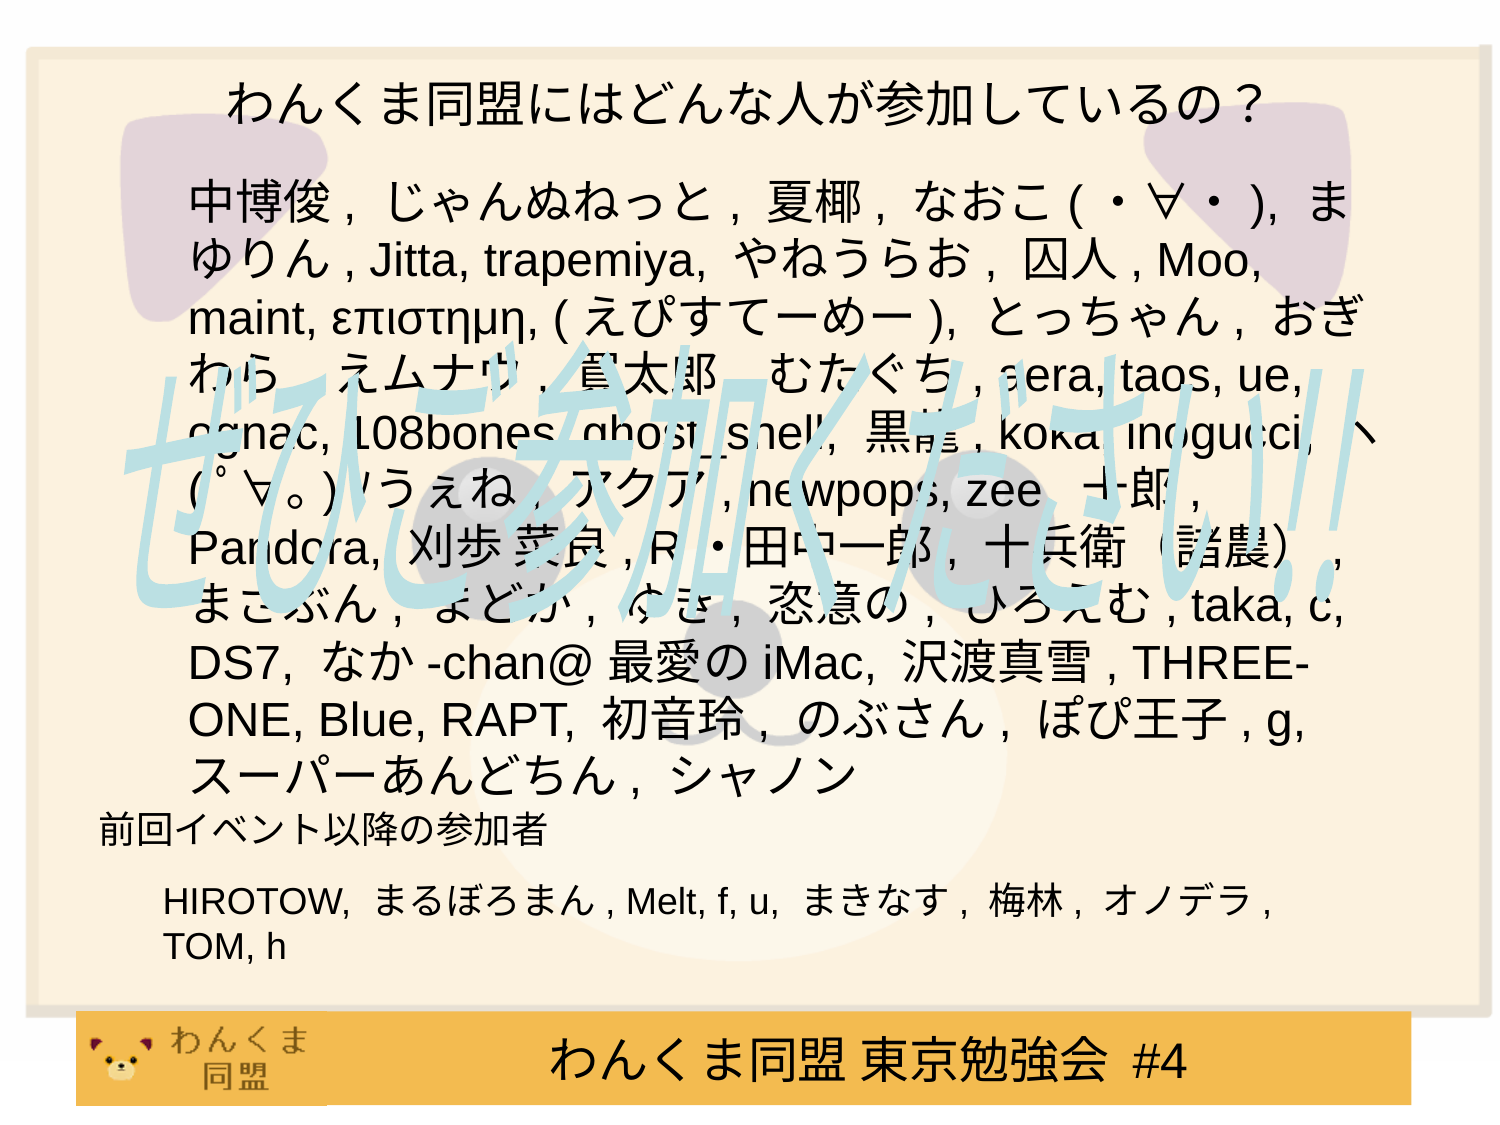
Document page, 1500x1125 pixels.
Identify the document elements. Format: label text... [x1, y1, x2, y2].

text_box HIROTOW, まるぼろまん, Melt, f, u, まきなす, 梅林, オノデラ, TOM, h [147, 869, 1388, 975]
title わんくま同盟にはどんな人が参加しているの？ [74, 44, 1426, 162]
text_box 前回イベント以降の参加者 [83, 798, 564, 859]
text_box 中博俊, じゃんぬねっと, 夏椰, なおこ(・∀・), まゆりん, Jitta, trapemiya, やねうらお, 囚人, Moo, maint, επιστημη, (えぴすてーめー), とっちゃん, おぎわら, えムナウ, 買太郎, むたぐち, aera, taos, ue, ognac, 108bones, ghost_shell, 黒龍, koka, inogucci, ヽ(ﾟ∀｡)ﾉうぇね, アクア, newpops, zee, 十郎, Pandora, 刈歩 菜良, R・田中一郎, 十兵衛（諸農）, まさぶん, まどか, ゆき, 恣意の, ひろえむ, taka, c, DS7, なか-chan@最愛のiMac, 沢渡真雪, THREE-ONE, Blue, RAPT, 初音玲, のぶさん, ぽぴ王子, g, スーパーあんどちん, シャノン [172, 164, 1413, 812]
picture [0, 0, 1500, 1106]
